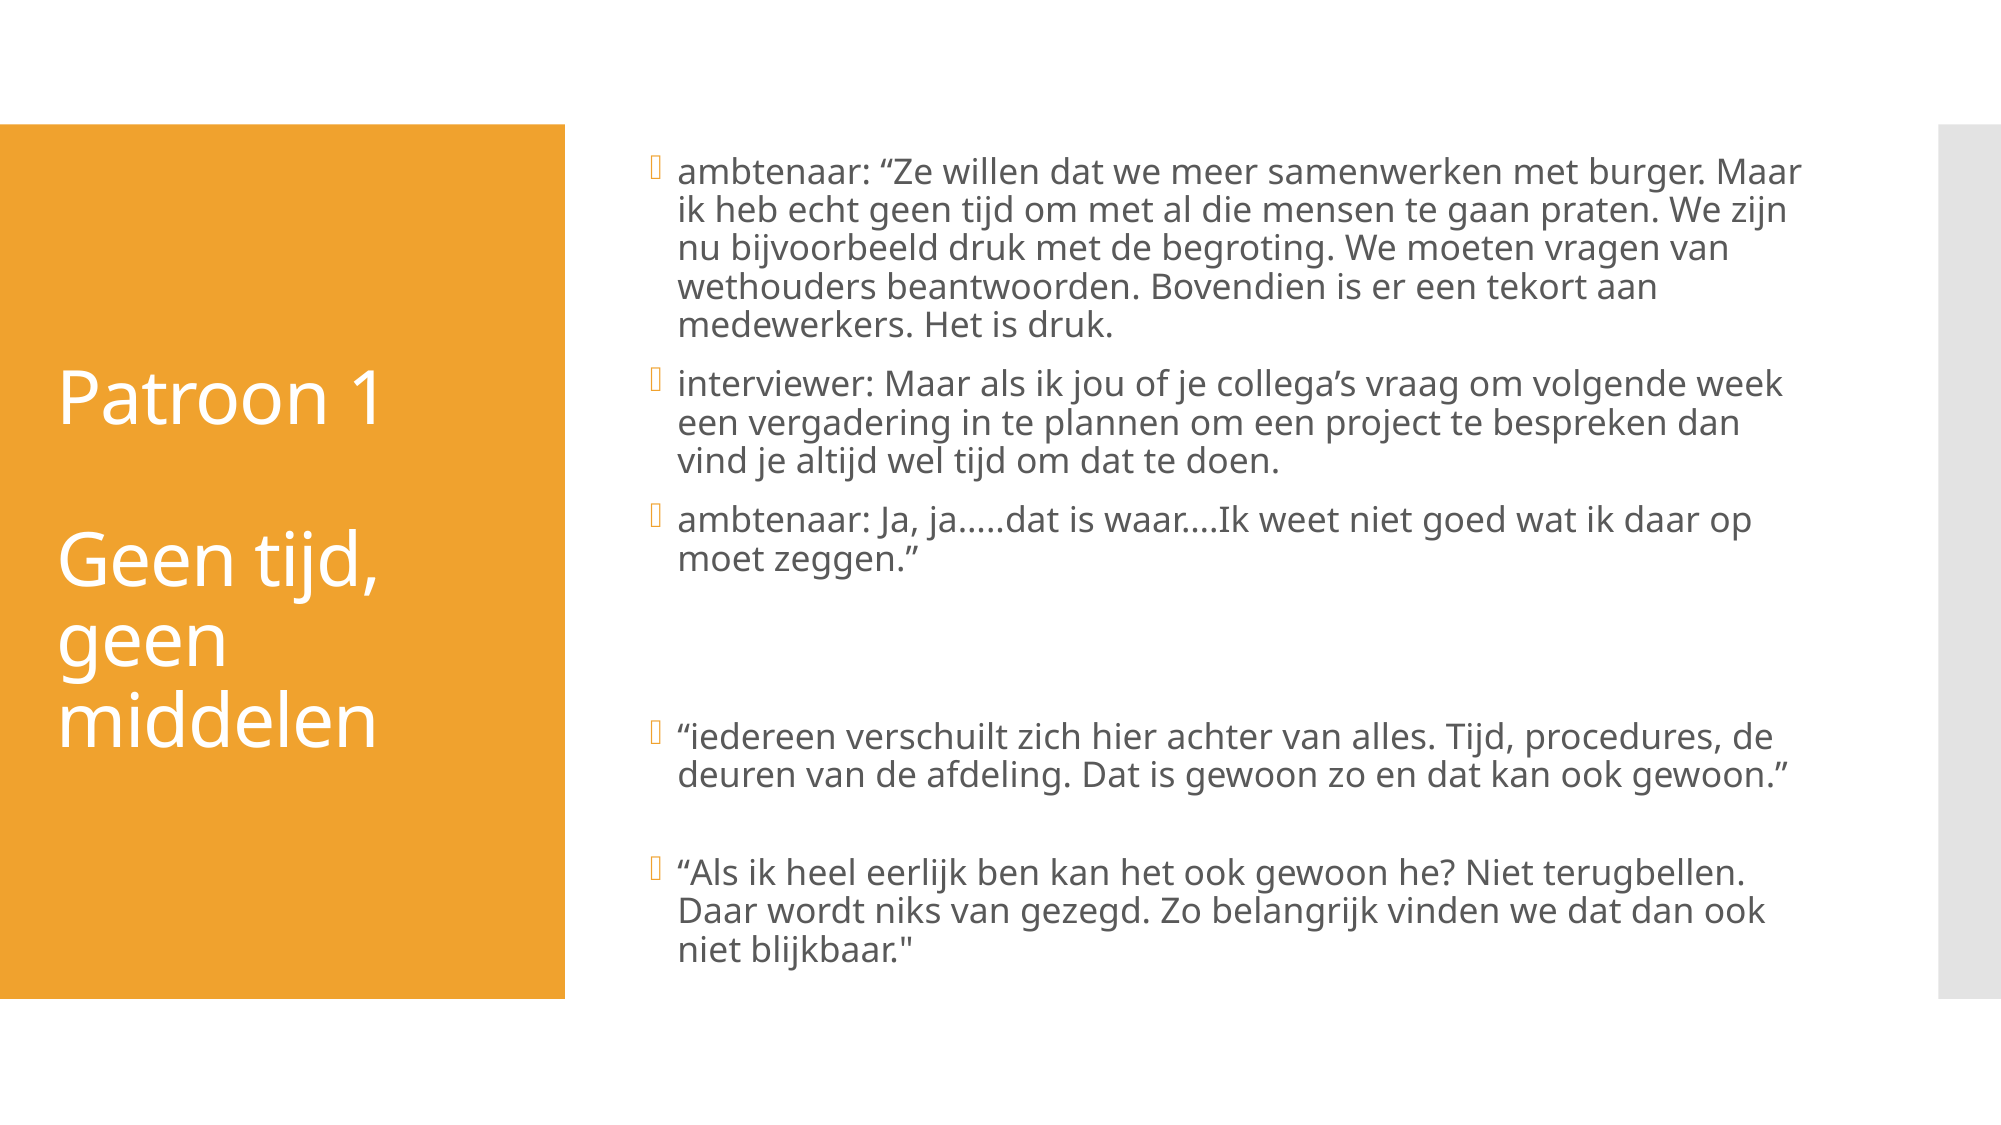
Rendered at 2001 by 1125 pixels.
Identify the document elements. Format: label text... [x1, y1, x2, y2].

title Patroon 1 Geen tijd, geen middelen [41, 184, 525, 940]
list ambtenaar: “Ze willen dat we meer samenwerken met burger. Maar ik heb echt geen tijd om met al die mensen te gaan praten. We zijn nu bijvoorbeeld druk met de begroting. We moeten vragen van wethouders beantwoorden. Bovendien is er een tekort aan medewerkers. Het is druk. interviewer: Maar als ik jou of je collega’s vraag om volgende week een vergadering in te plannen om een project te bespreken dan vind je altijd wel tijd om dat te doen. ambtenaar: Ja, ja…..dat is waar….Ik weet niet goed wat ik daar op moet zeggen.” “iedereen verschuilt zich hier achter van alles. Tijd, procedures, de deuren van de afdeling. Dat is gewoon zo en dat kan ook gewoon.” “Als ik heel eerlijk ben kan het ook gewoon he? Niet terugbellen. Daar wordt niks van gezegd. Zo belangrijk vinden we dat dan ook niet blijkbaar." [634, 141, 1835, 982]
